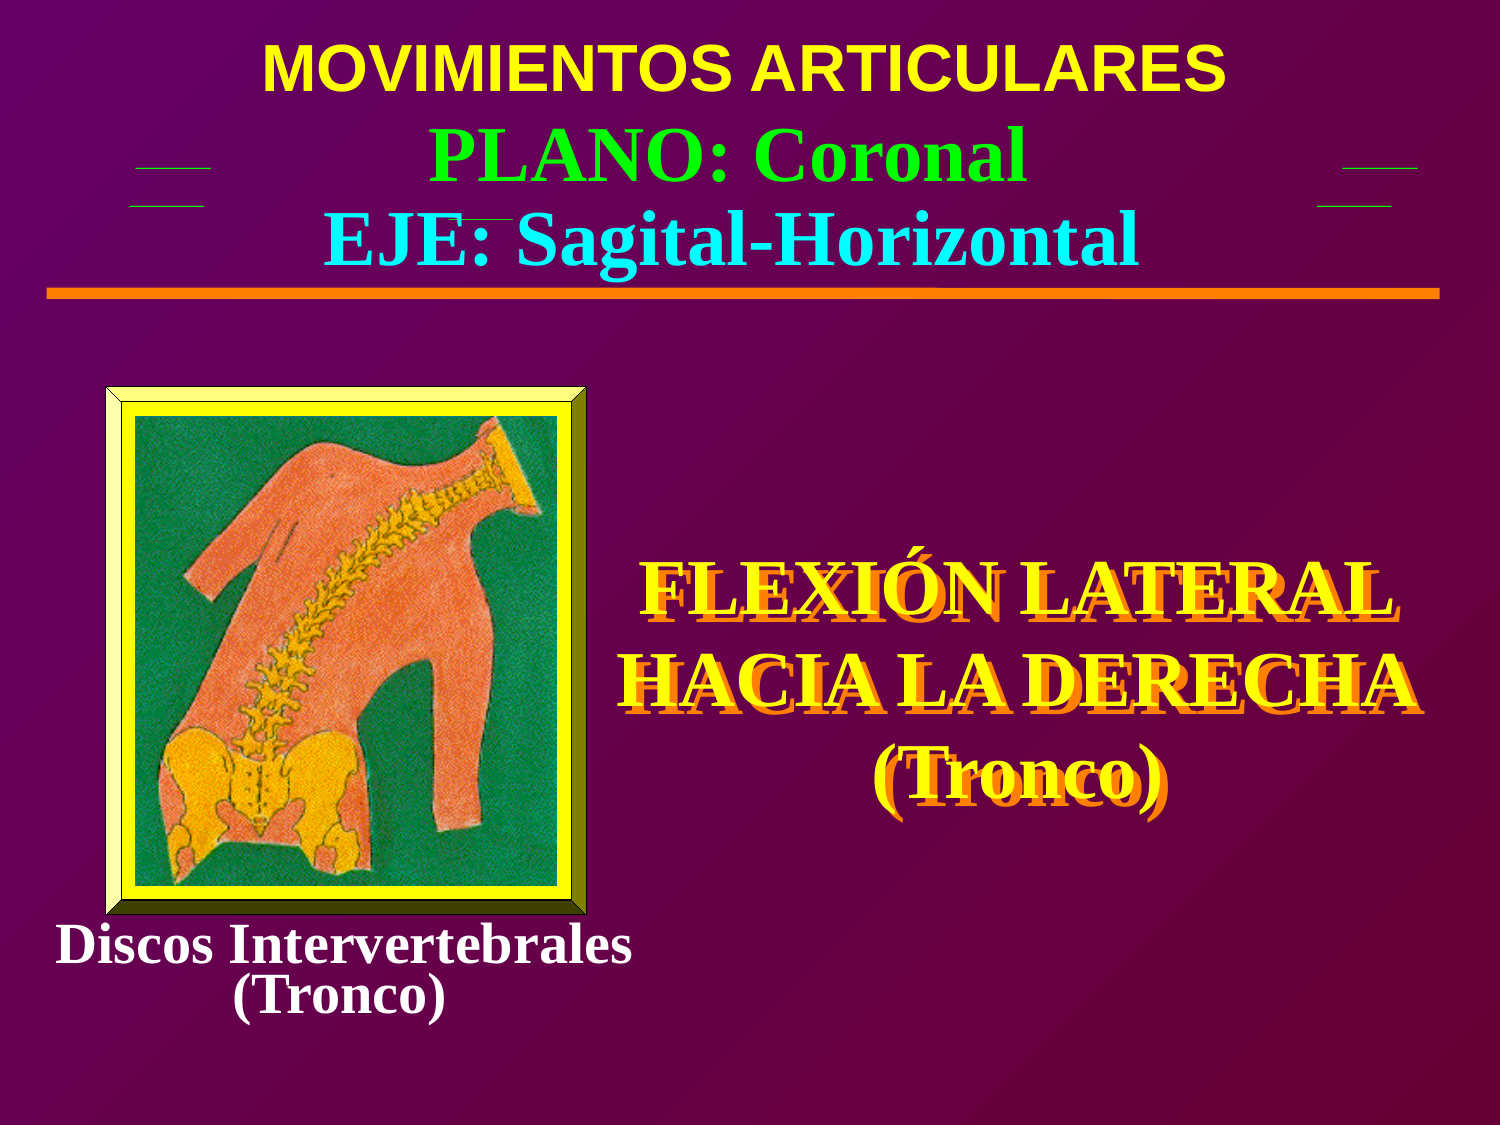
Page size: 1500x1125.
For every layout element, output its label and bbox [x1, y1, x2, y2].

text_box [261, 24, 1229, 282]
text_box [616, 535, 1427, 823]
text_box [55, 386, 634, 1025]
